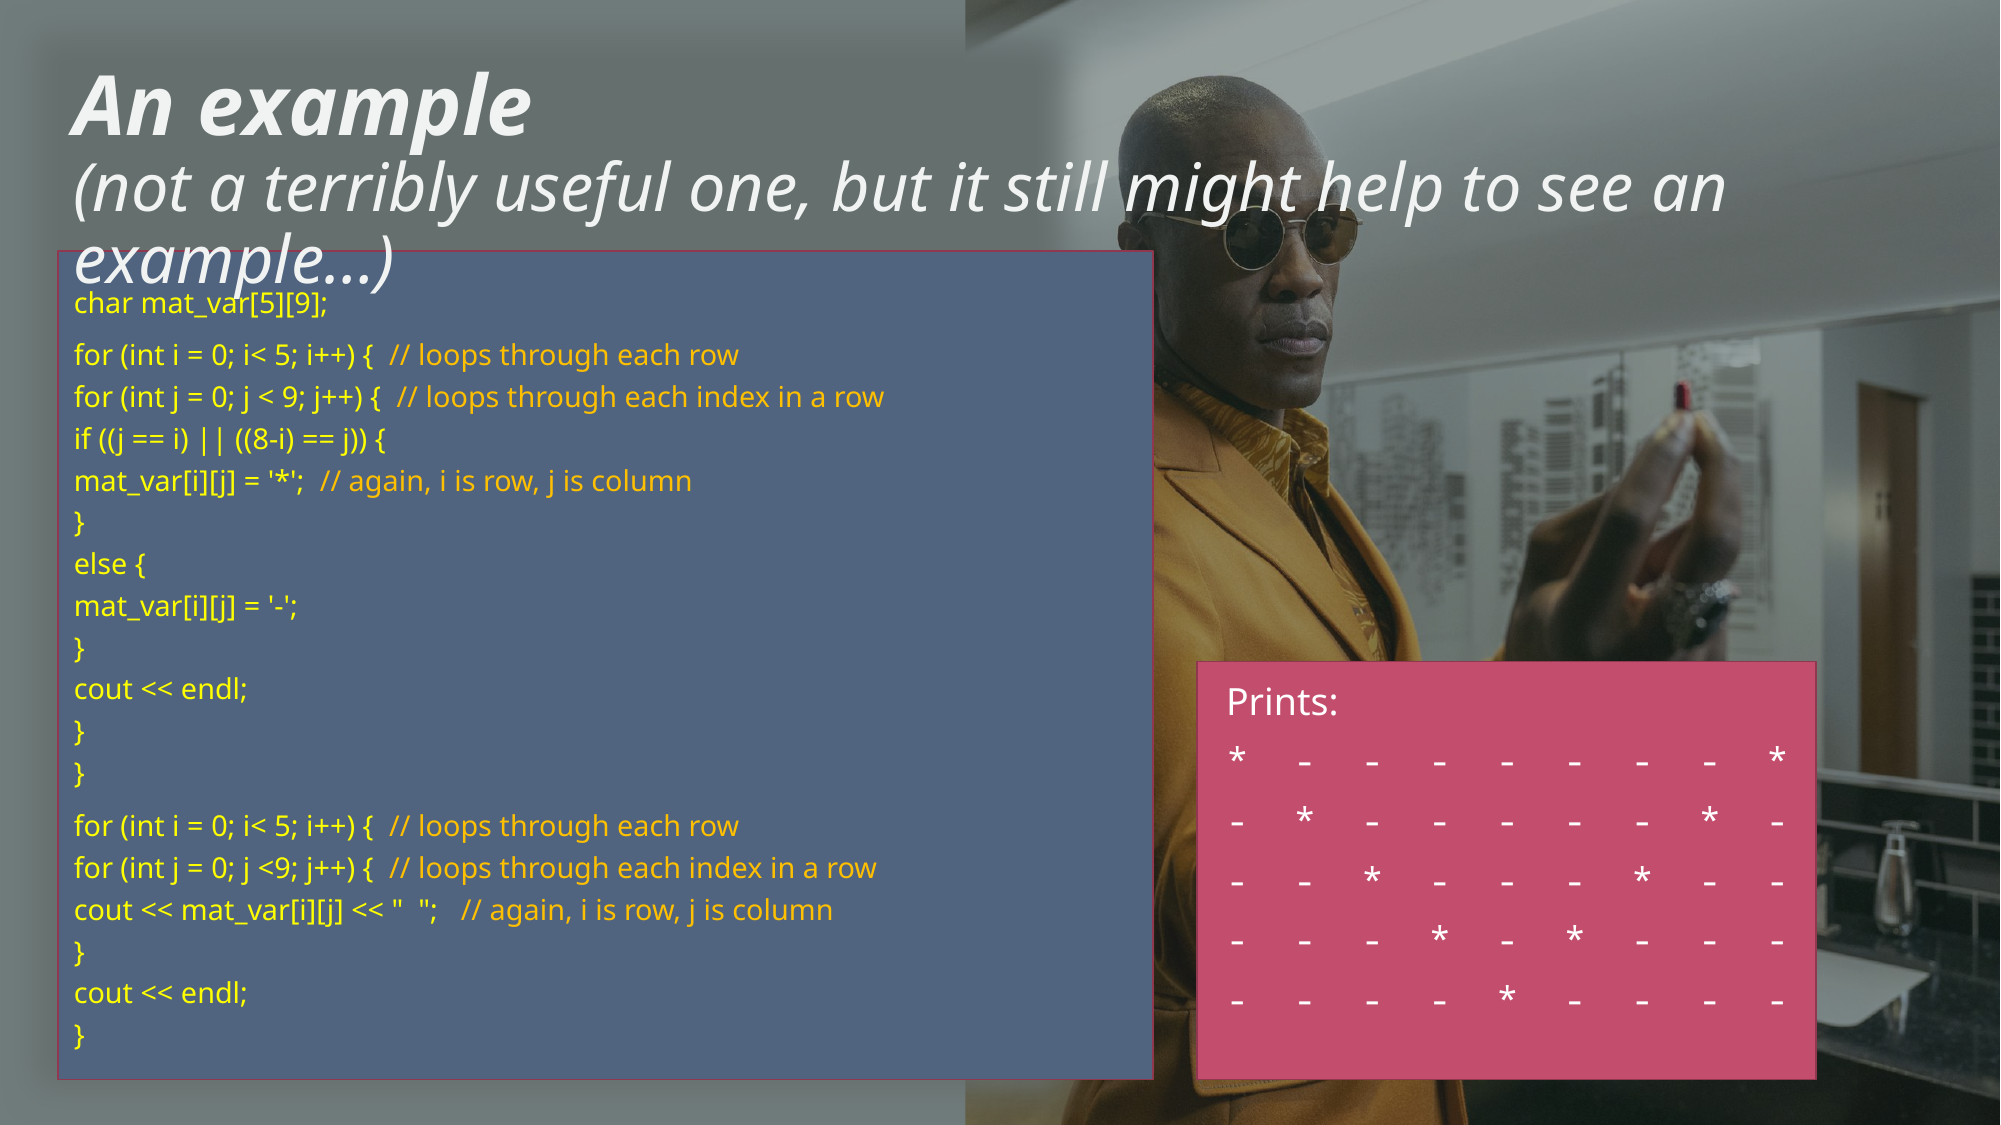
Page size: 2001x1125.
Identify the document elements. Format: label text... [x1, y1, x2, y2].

text_box [57, 250, 965, 1080]
text_box [0, 0, 965, 1125]
picture [965, 0, 2000, 1125]
text_box char mat_var[5][9]; for (int i = 0; i< 5; i++) { // loops through each row for (int j = 0; j < 9; j++) { // loops through each index in a row if ((j == i) || ((8-i) == j)) { mat_var[i][j] = '*'; // again, i is row, j is column } else { mat_var[i][j] = '-'; } cout << endl; } } for (int i = 0; i< 5; i++) { // loops through each row for (int j = 0; j <9; j++) { // loops through each index in a row cout << mat_var[i][j] << " "; // again, i is row, j is column } cout << endl; } [73, 271, 965, 1062]
title An example (not a terribly useful one, but it still might help to see an example…) [73, 63, 965, 251]
text_box [35, 34, 965, 1091]
